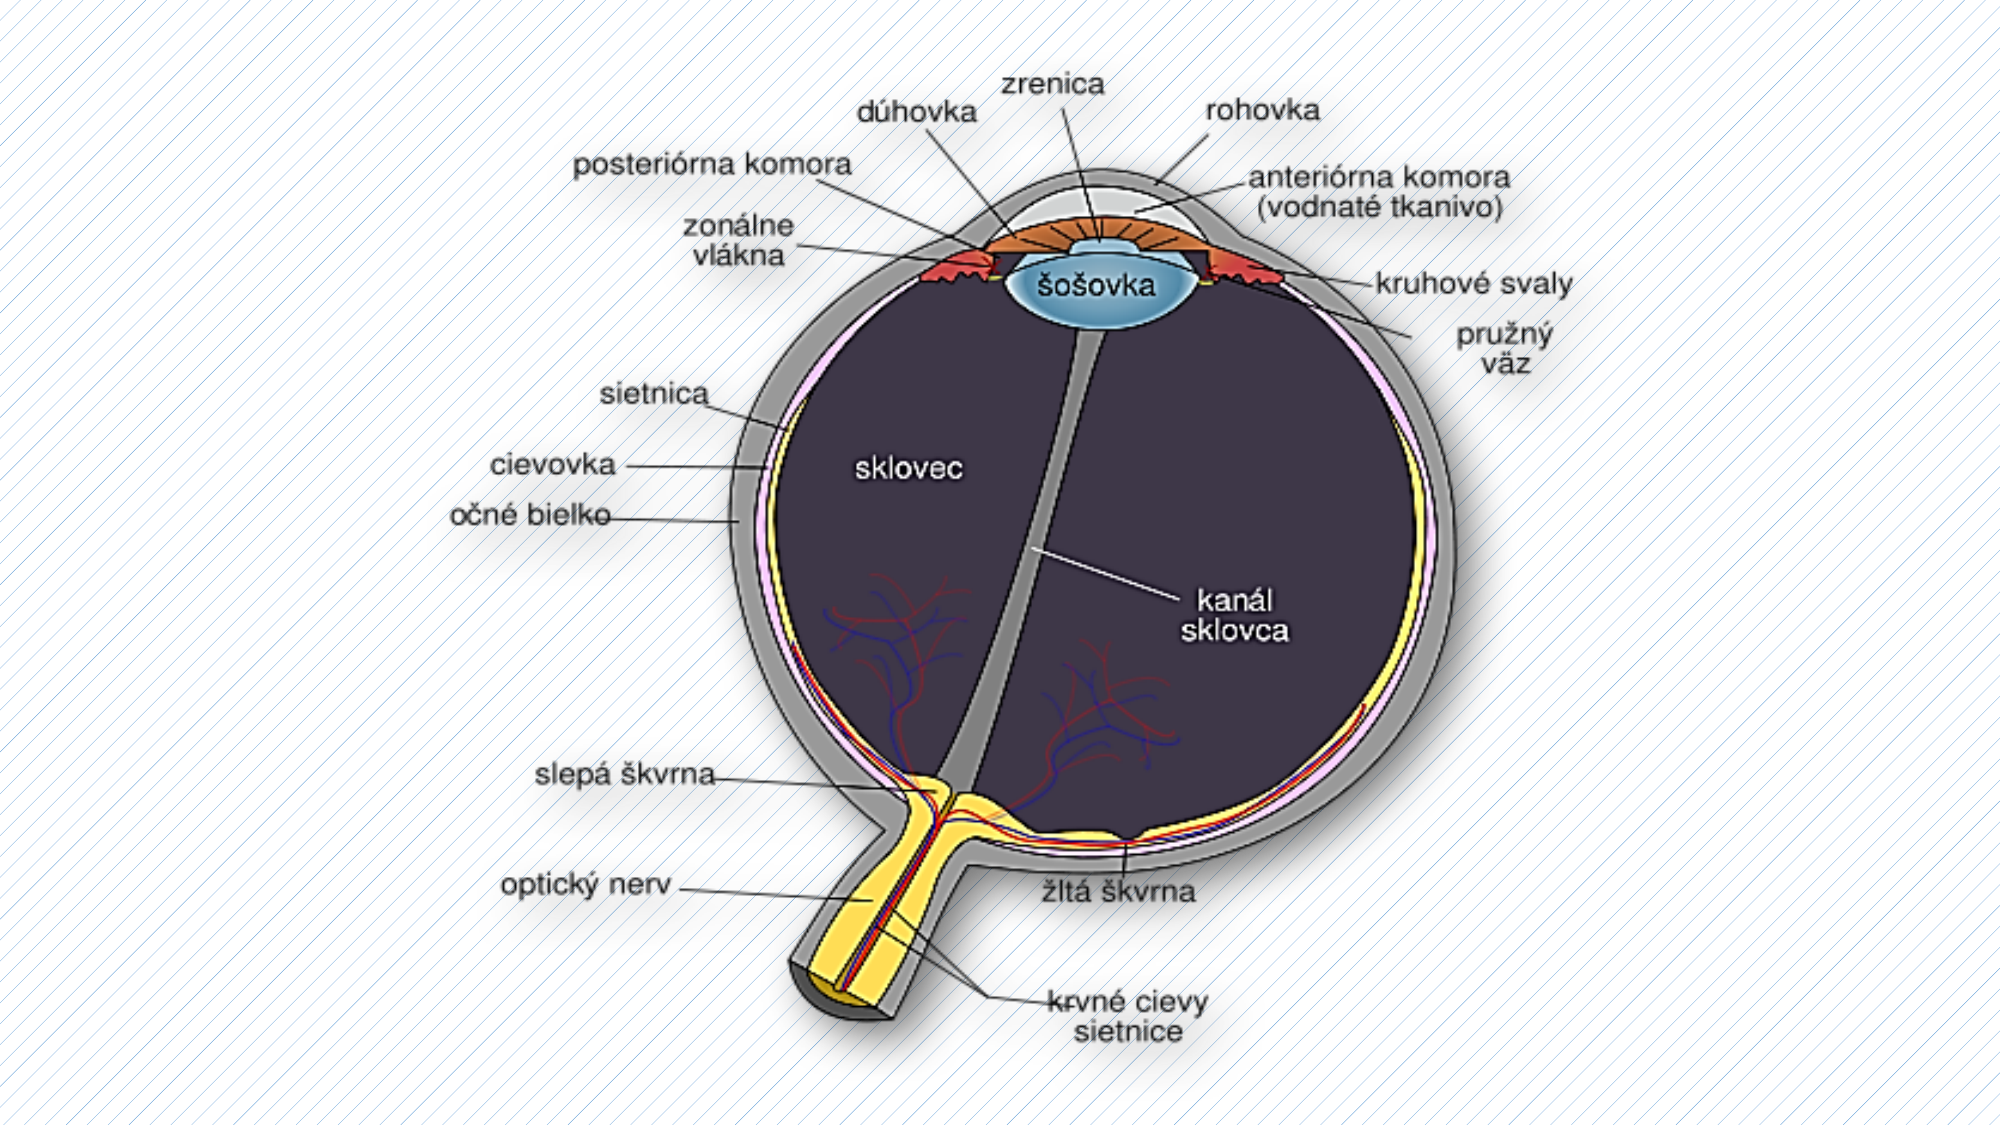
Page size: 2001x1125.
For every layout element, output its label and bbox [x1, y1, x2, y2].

picture [424, 0, 1640, 1125]
